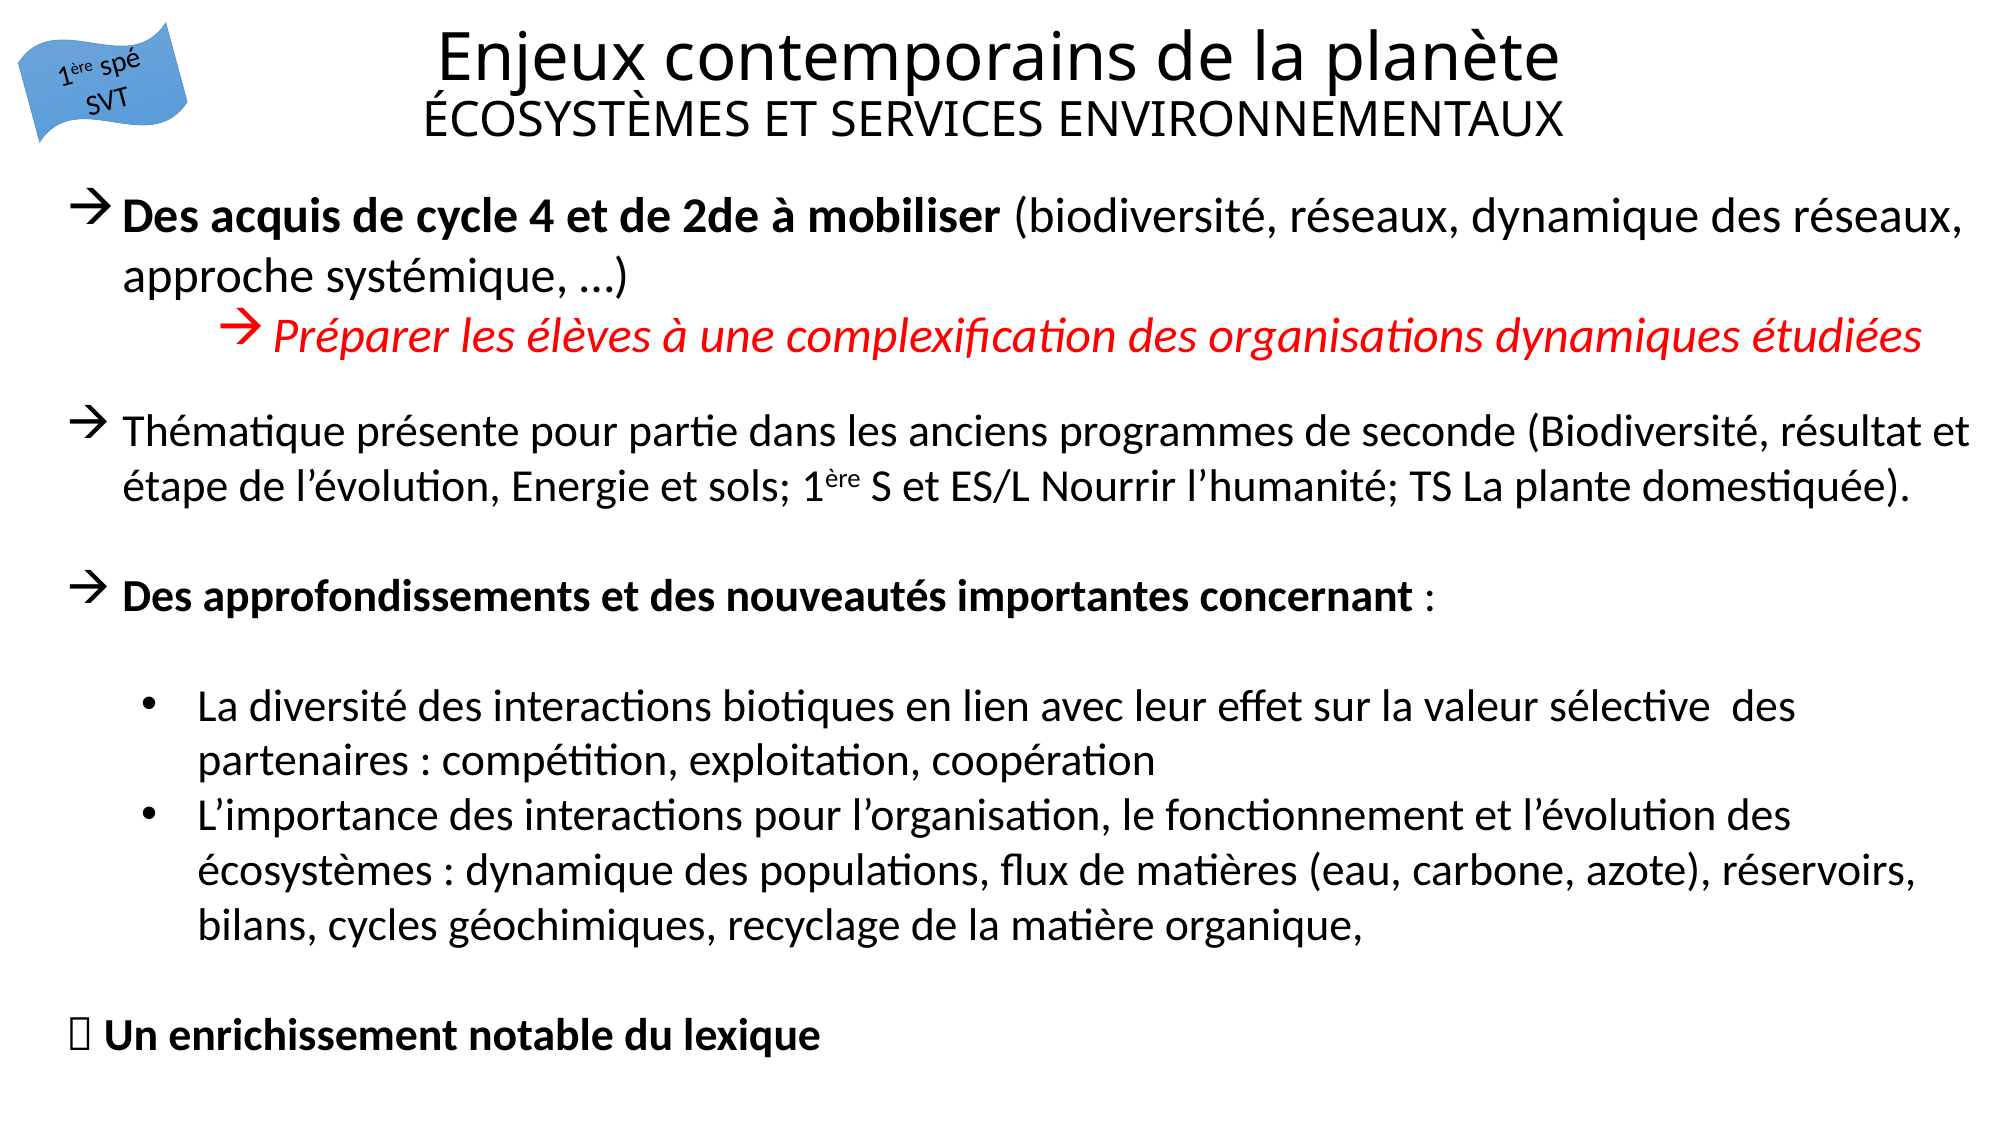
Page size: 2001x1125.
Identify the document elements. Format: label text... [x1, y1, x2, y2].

text_box 1ère spé SVT [17, 22, 188, 143]
text_box Thématique présente pour partie dans les anciens programmes de seconde (Biodiversité, résultat et étape de l’évolution, Energie et sols; 1ère S et ES/L Nourrir l’humanité; TS La plante domestiquée). Des approfondissements et des nouveautés importantes concernant : La diversité des interactions biotiques en lien avec leur effet sur la valeur sélective des partenaires : compétition, exploitation, coopération L’importance des interactions pour l’organisation, le fonctionnement et l’évolution des écosystèmes : dynamique des populations, flux de matières (eau, carbone, azote), réservoirs, bilans, cycles géochimiques, recyclage de la matière organique,  Un enrichissement notable du lexique [51, 392, 2000, 1068]
text_box Des acquis de cycle 4 et de 2de à mobiliser (biodiversité, réseaux, dynamique des réseaux, approche systémique, …) Préparer les élèves à une complexification des organisations dynamiques étudiées [51, 175, 1980, 371]
title Enjeux contemporains de la planète Écosystèmes et services environnementaux [174, 14, 1825, 155]
